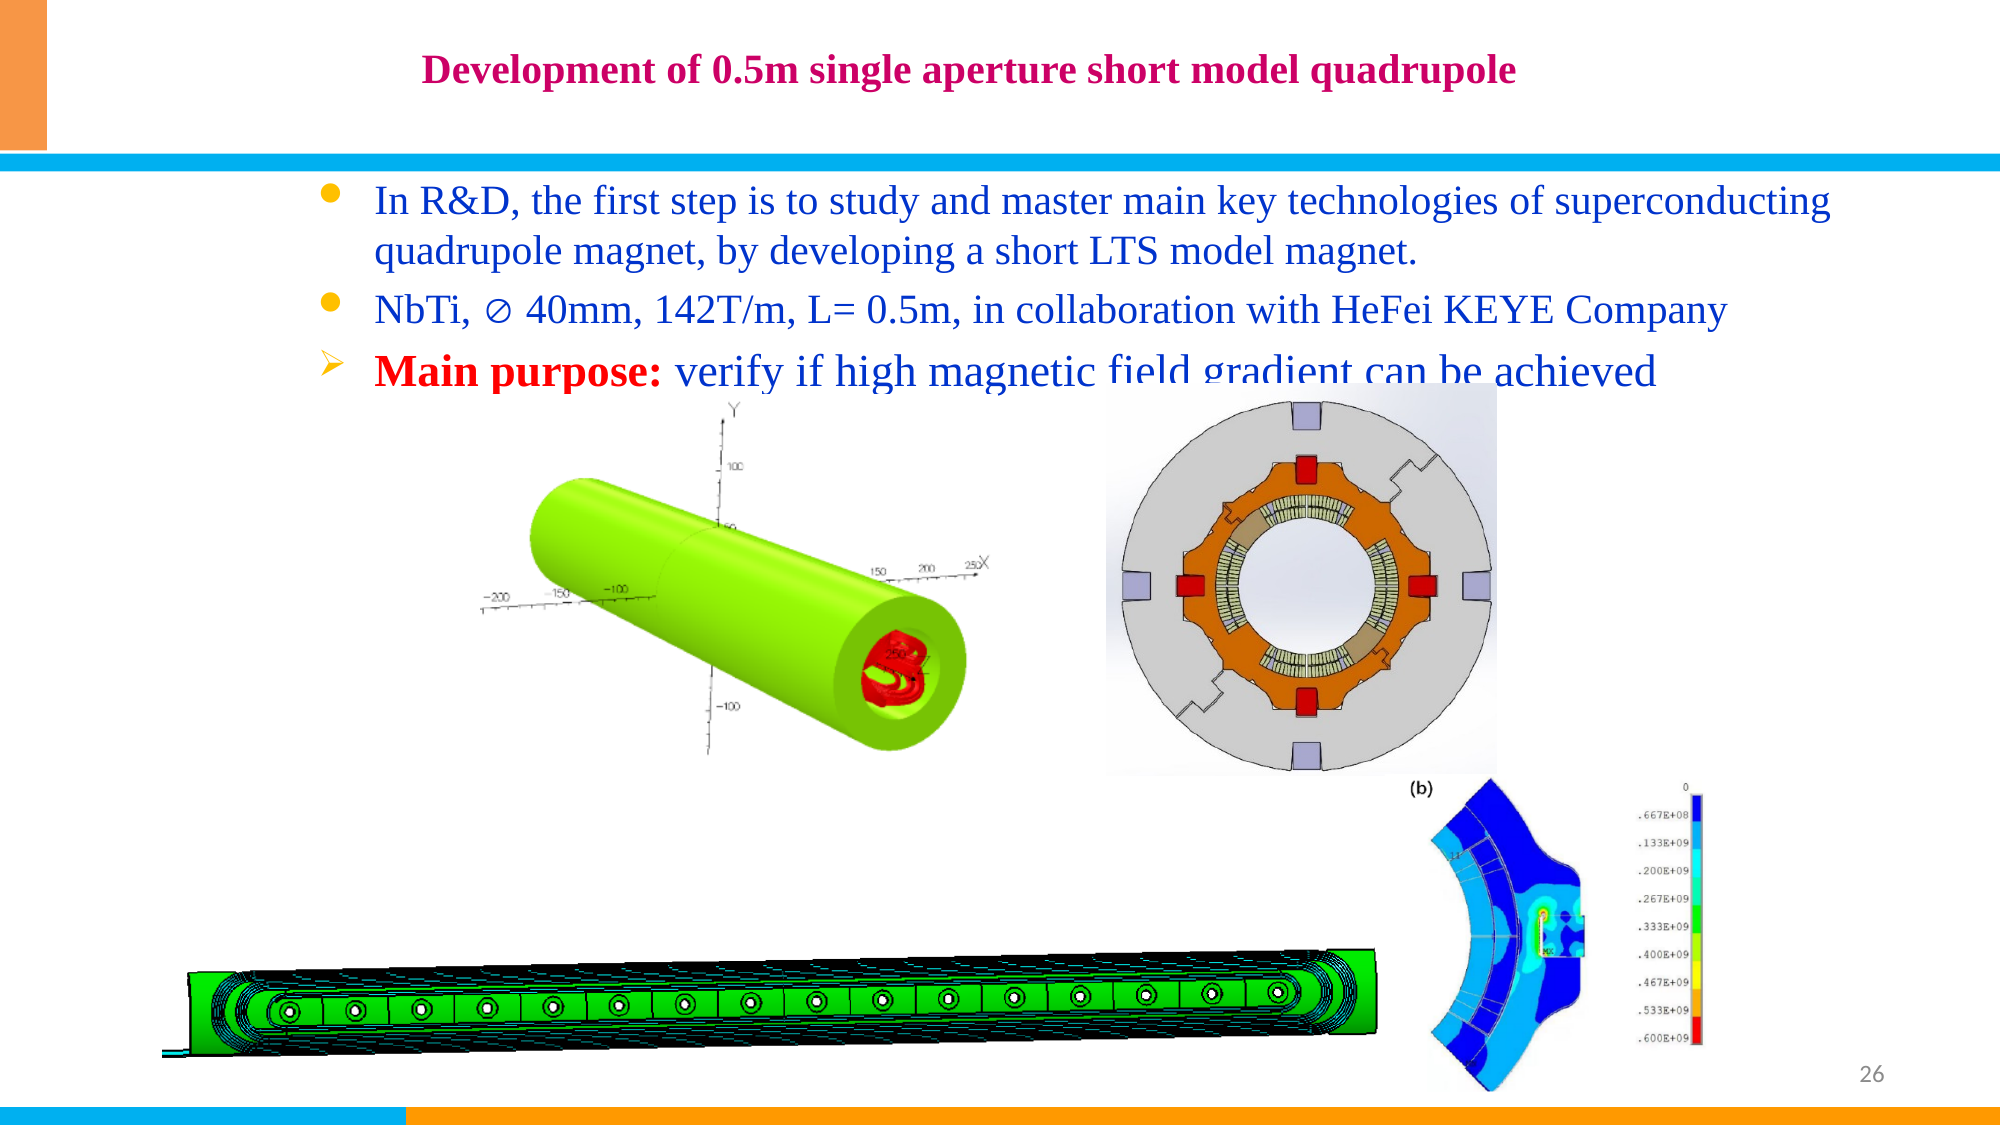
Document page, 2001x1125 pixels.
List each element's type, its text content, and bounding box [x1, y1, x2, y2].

picture [152, 382, 1753, 1103]
title Development of 0.5m single aperture short model quadrupole [324, 19, 1615, 115]
picture [479, 394, 998, 764]
list In R&D, the first step is to study and master main key technologies of superconducting quadrupole magnet, by developing a short LTS model magnet. NbTi,  40mm, 142T/m, L= 0.5m, in collaboration with HeFei KEYE Company Main purpose: verify if high magnetic field gradient can be achieved [303, 165, 1851, 858]
slide_number 26 [1756, 1042, 1900, 1103]
